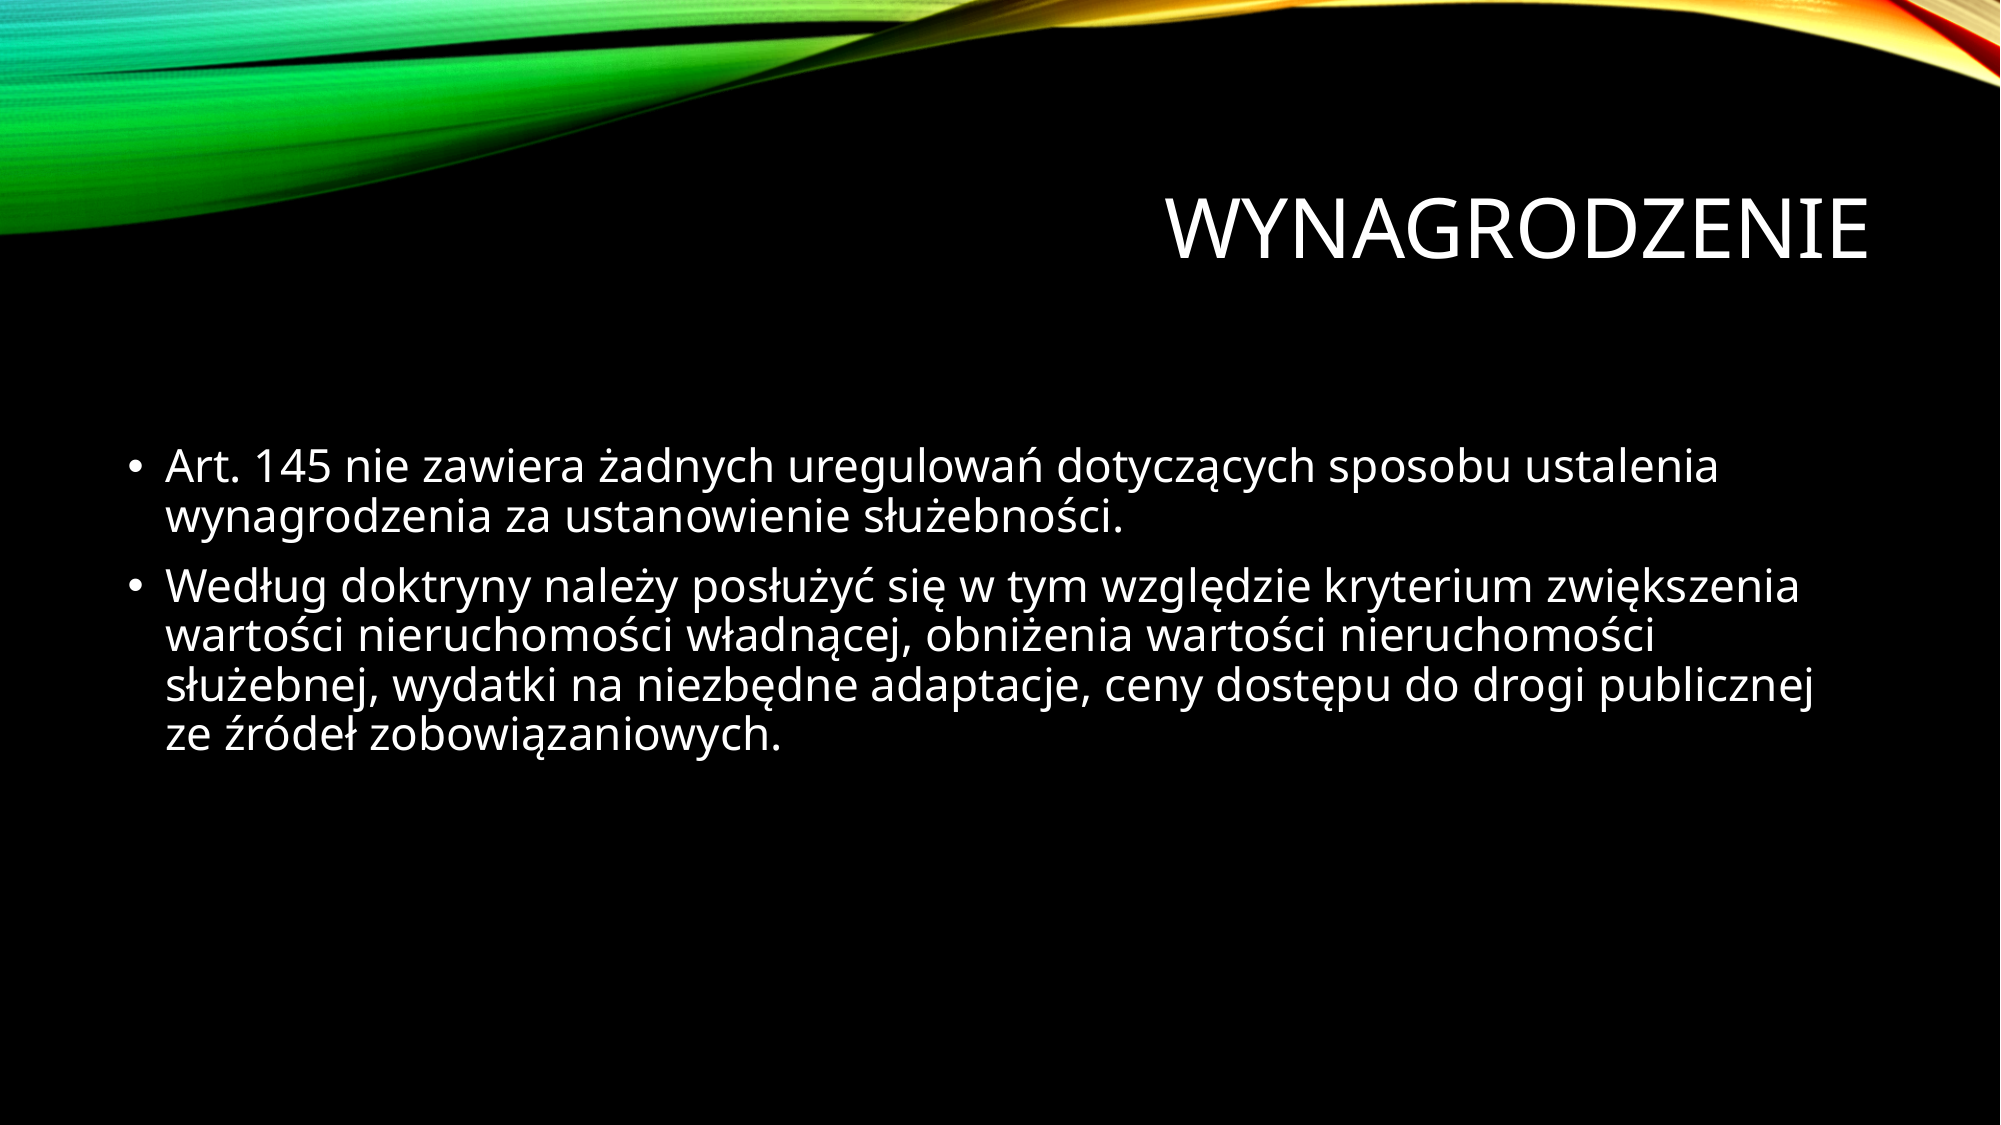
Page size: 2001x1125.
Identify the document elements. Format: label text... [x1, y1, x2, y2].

picture [0, 0, 2000, 237]
list Art. 145 nie zawiera żadnych uregulowań dotyczących sposobu ustalenia wynagrodzenia za ustanowienie służebności. Według doktryny należy posłużyć się w tym względzie kryterium zwiększenia wartości nieruchomości władnącej, obniżenia wartości nieruchomości służebnej, wydatki na niezbędne adaptacje, ceny dostępu do drogi publicznej ze źródeł zobowiązaniowych. [112, 360, 1888, 1021]
title Wynagrodzenie [474, 125, 1888, 338]
